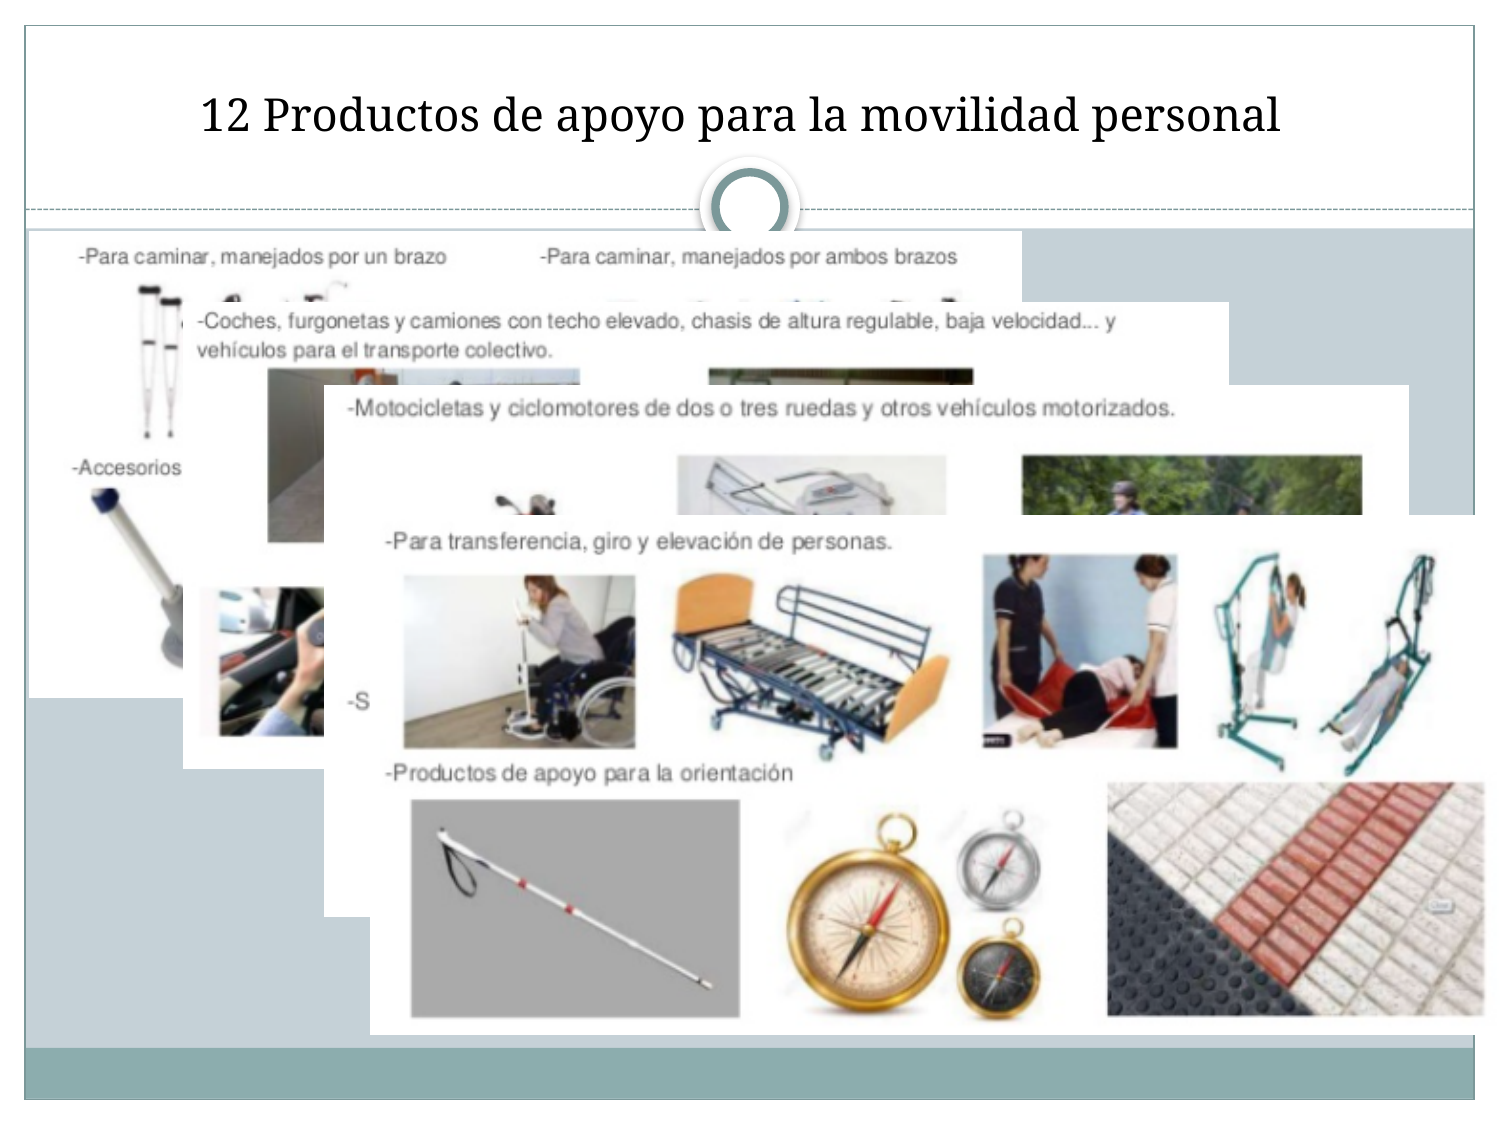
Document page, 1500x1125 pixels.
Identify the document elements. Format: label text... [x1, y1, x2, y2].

title 12 Productos de apoyo para la movilidad personal [41, 78, 1442, 203]
picture [29, 231, 1500, 1036]
